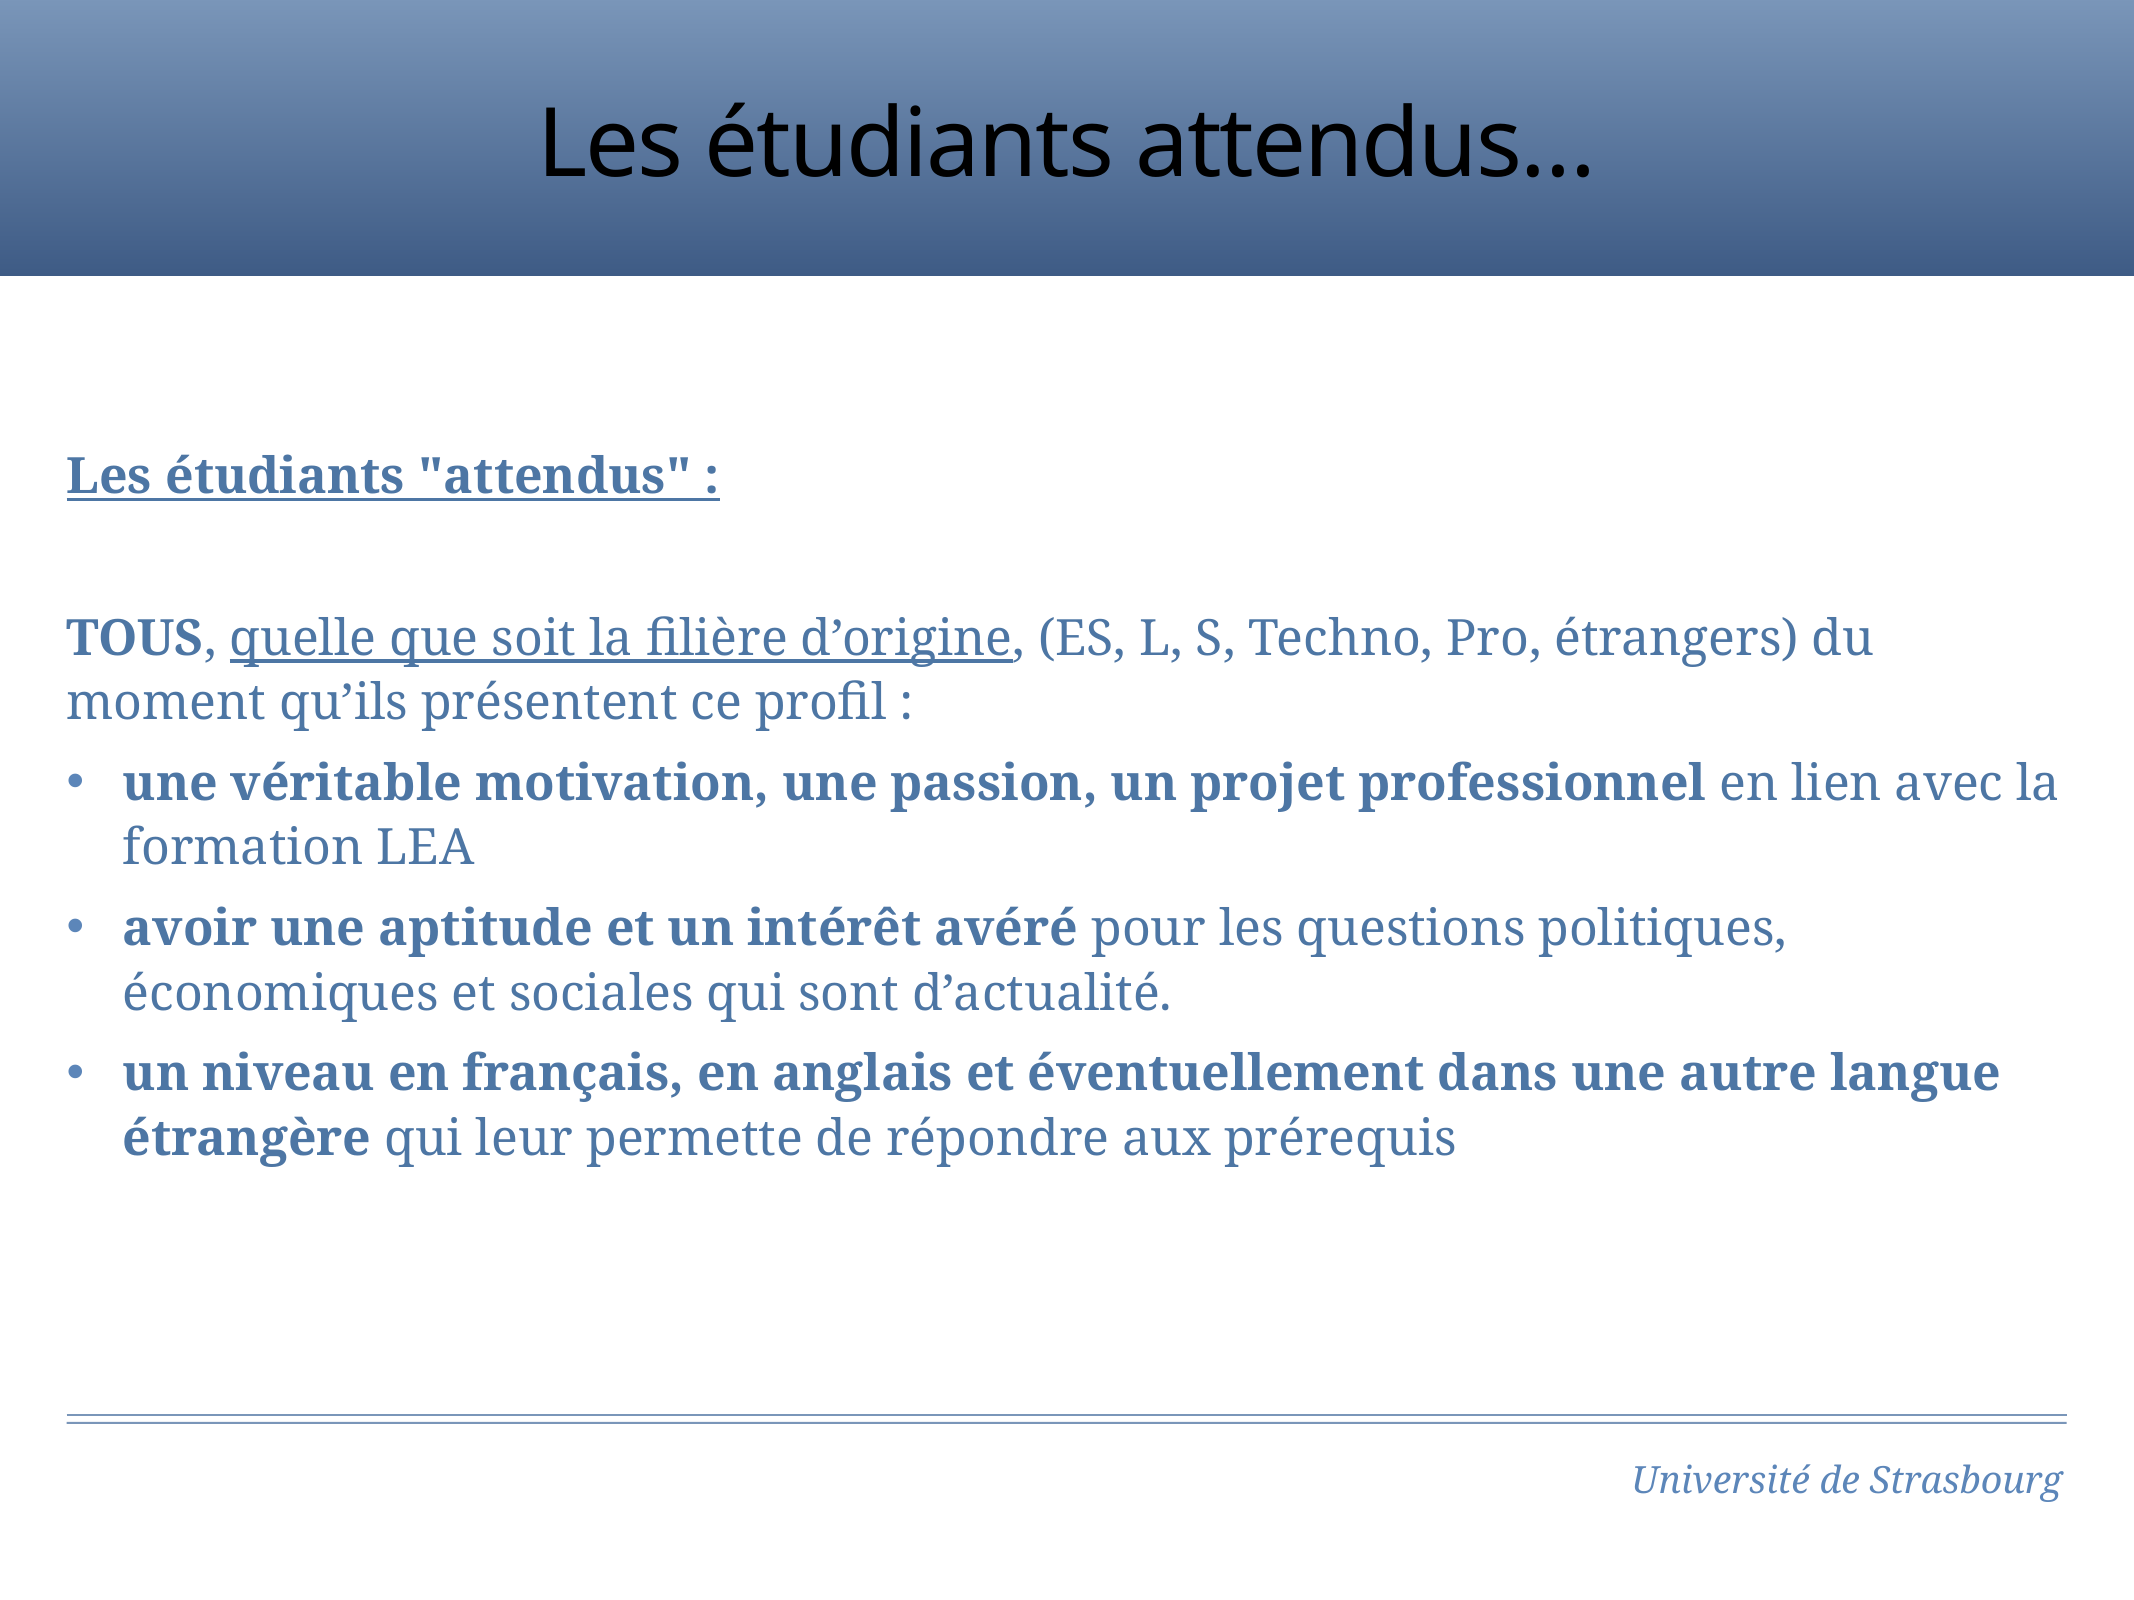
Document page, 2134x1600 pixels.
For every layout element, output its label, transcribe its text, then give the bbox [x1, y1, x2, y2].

title Les étudiants attendus… [0, 0, 2134, 276]
subtitle Les étudiants "attendus" : TOUS, quelle que soit la filière d’origine, (ES, L, S, Techno, Pro, étrangers) du moment qu’ils présentent ce profil : une véritable motivation, une passion, un projet professionnel en lien avec la formation LEA avoir une aptitude et un intérêt avéré pour les questions politiques, économiques et sociales qui sont d’actualité. un niveau en français, en anglais et éventuellement dans une autre langue étrangère qui leur permette de répondre aux prérequis [57, 430, 2076, 1361]
list Université de Strasbourg [60, 1444, 2072, 1512]
